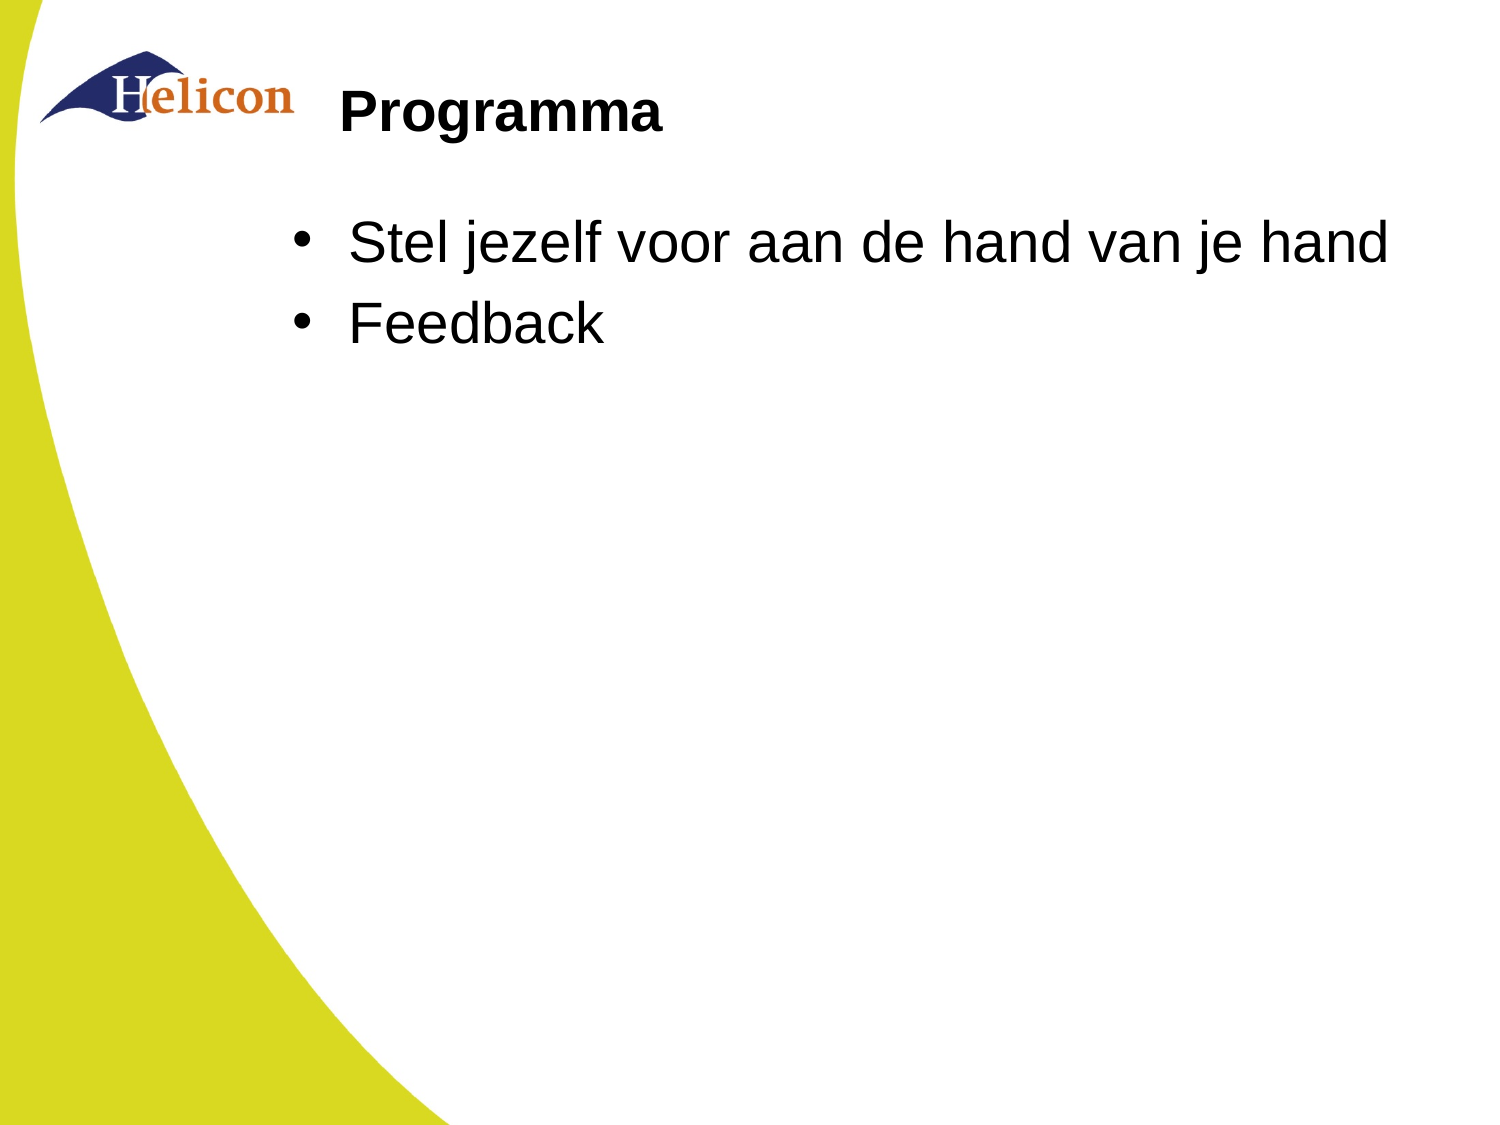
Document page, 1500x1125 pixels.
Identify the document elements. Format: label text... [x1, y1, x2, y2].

picture [0, 0, 1500, 1125]
title Programma [324, 54, 1415, 161]
list Stel jezelf voor aan de hand van je hand Feedback [277, 196, 1425, 1005]
